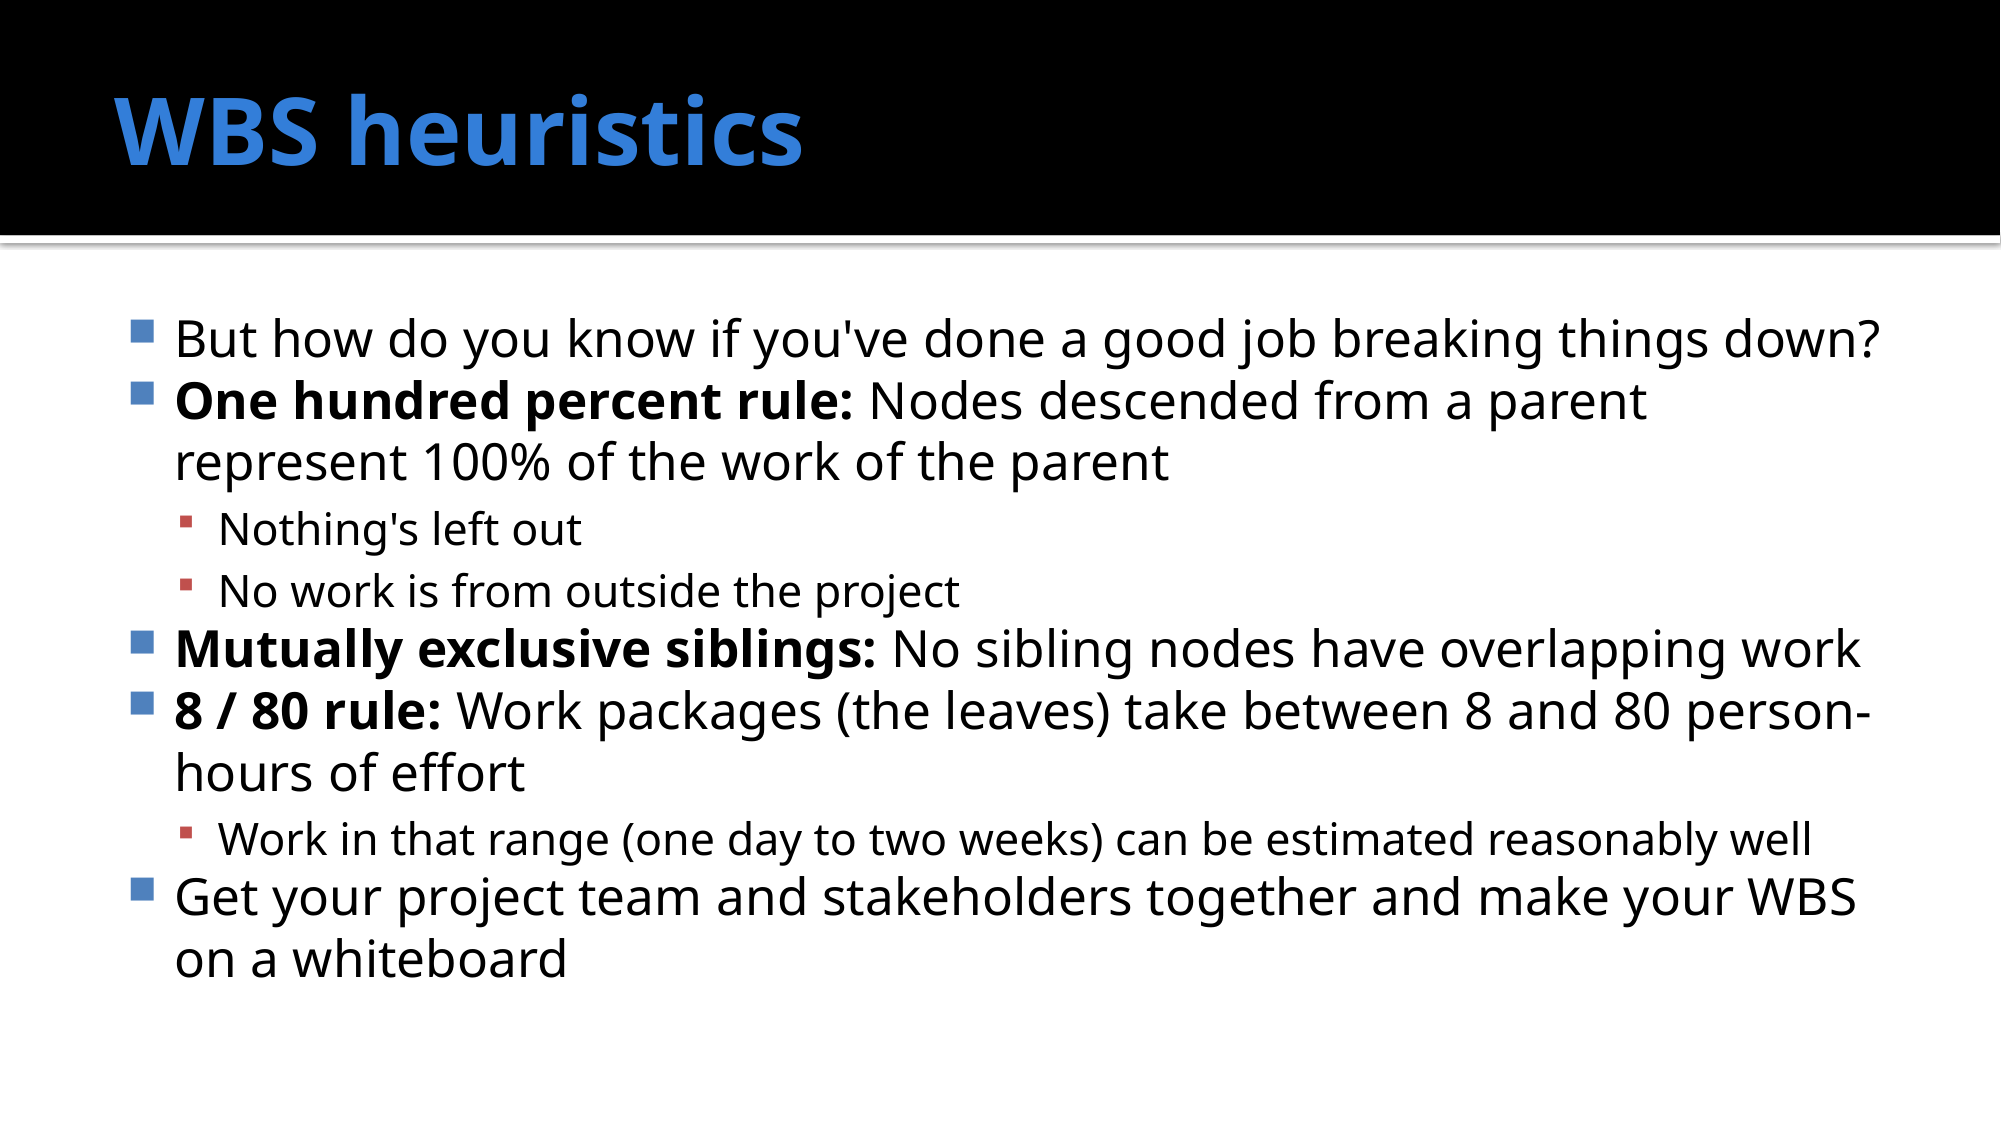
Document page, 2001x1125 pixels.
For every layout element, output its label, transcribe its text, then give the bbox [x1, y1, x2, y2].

title WBS heuristics [99, 25, 1900, 231]
list But how do you know if you've done a good job breaking things down? One hundred percent rule: Nodes descended from a parent represent 100% of the work of the parent Nothing's left out No work is from outside the project Mutually exclusive siblings: No sibling nodes have overlapping work 8 / 80 rule: Work packages (the leaves) take between 8 and 80 person-hours of effort Work in that range (one day to two weeks) can be estimated reasonably well Get your project team and stakeholders together and make your WBS on a whiteboard [99, 291, 1900, 1050]
